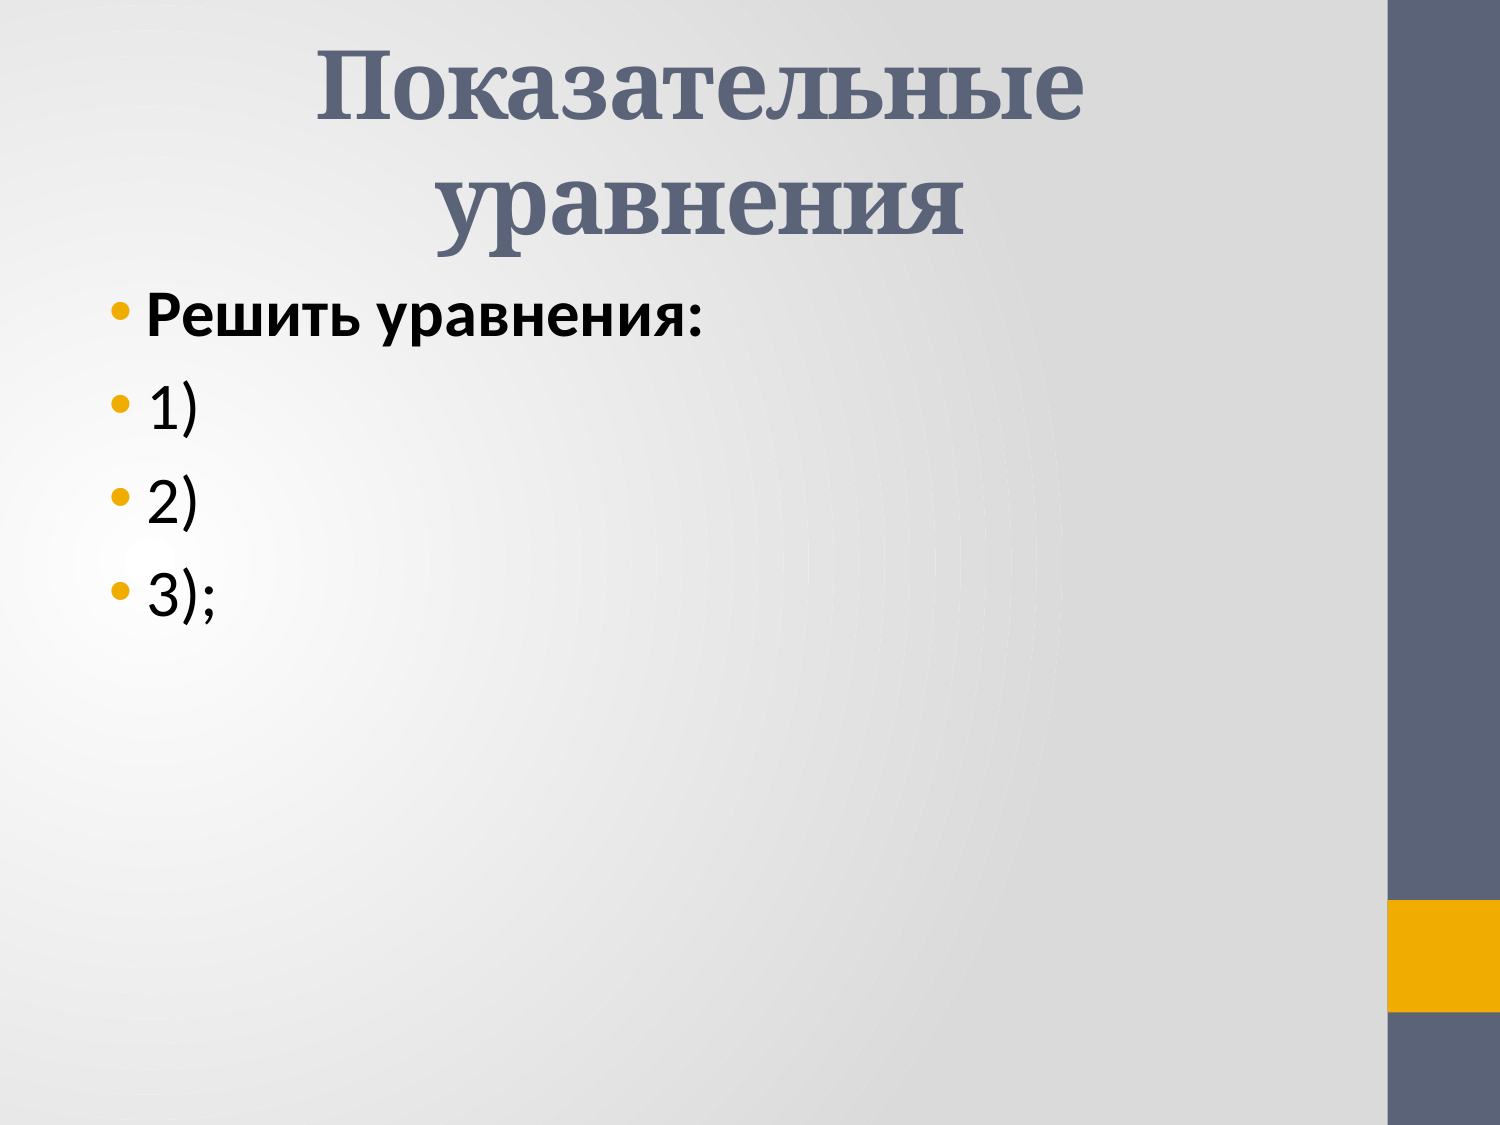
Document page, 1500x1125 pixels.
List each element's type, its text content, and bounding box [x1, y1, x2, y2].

title Показательные уравнения [75, 45, 1325, 233]
